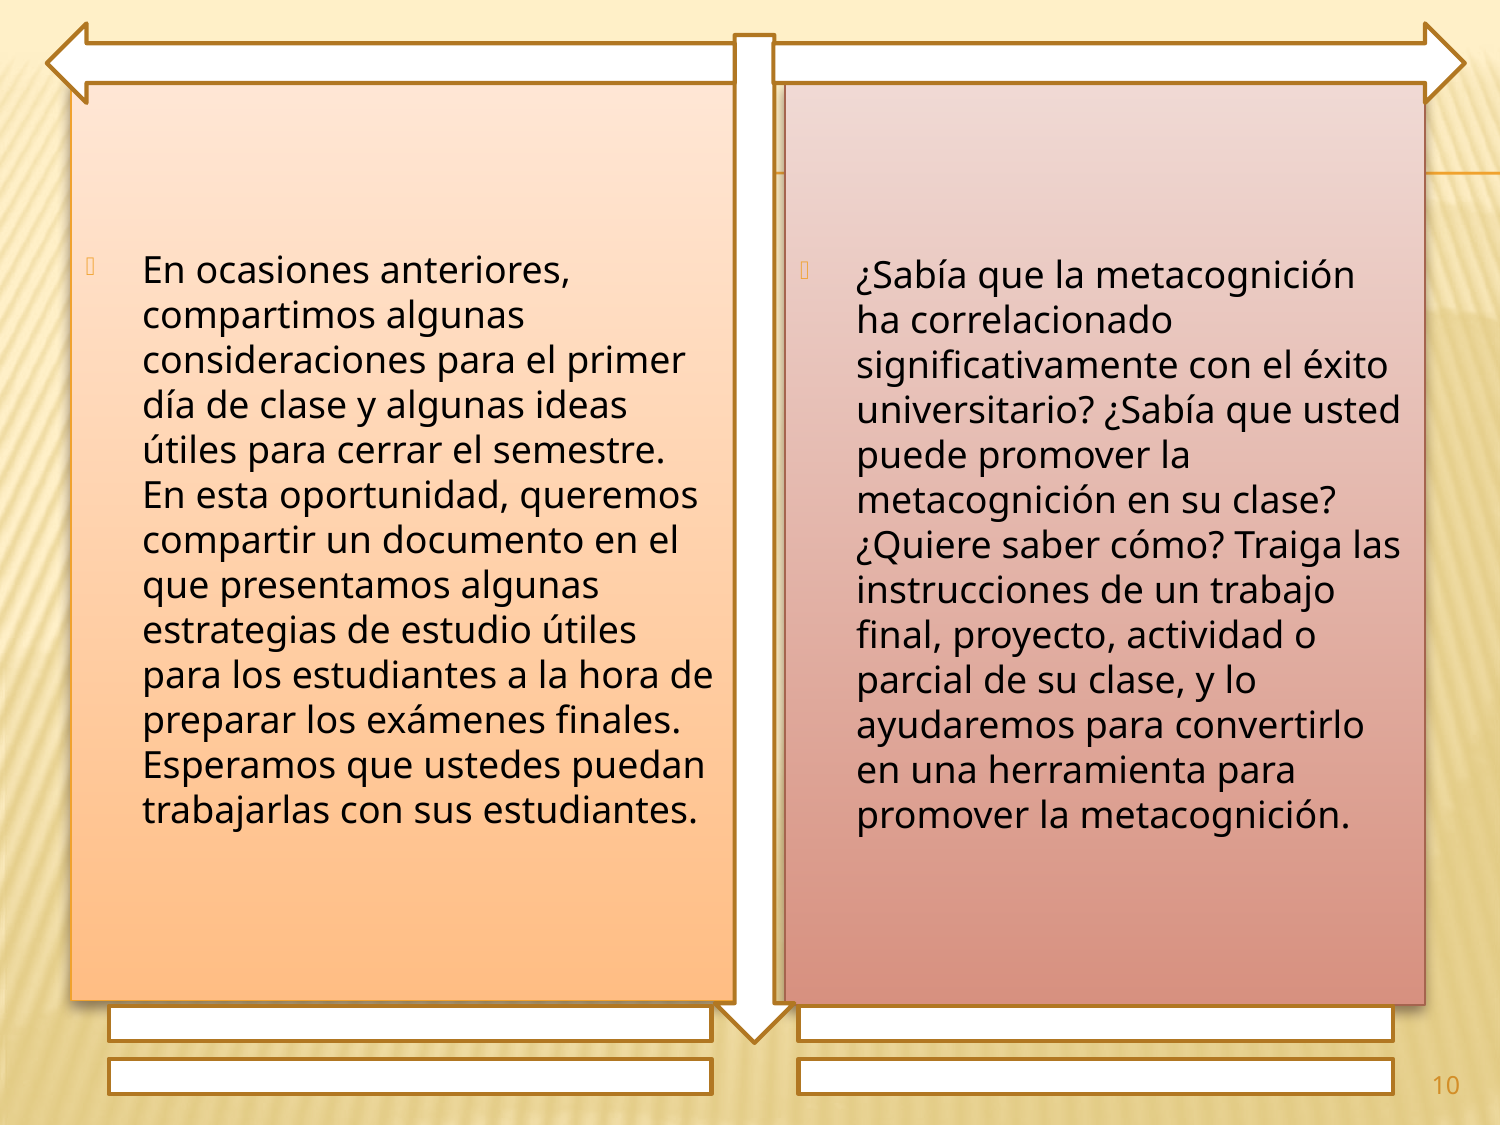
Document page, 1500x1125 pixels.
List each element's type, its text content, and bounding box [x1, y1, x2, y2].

text_box [44, 21, 737, 105]
text_box [771, 21, 1467, 105]
slide_number 10 [1350, 1062, 1475, 1103]
list ¿Sabía que la metacognición ha correlacionado significativamente con el éxito universitario? ¿Sabía que usted puede promover la metacognición en su clase? ¿Quiere saber cómo? Traiga las instrucciones de un trabajo final, proyecto, actividad o parcial de su clase, y lo ayudaremos para convertirlo en una herramienta para promover la metacognición. [784, 86, 1426, 1006]
list En ocasiones anteriores, compartimos algunas consideraciones para el primer día de clase y algunas ideas útiles para cerrar el semestre. En esta oportunidad, queremos compartir un documento en el que presentamos algunas estrategias de estudio útiles para los estudiantes a la hora de preparar los exámenes finales. Esperamos que ustedes puedan trabajarlas con sus estudiantes. [70, 86, 732, 1001]
text_box [796, 1004, 1395, 1043]
text_box [712, 32, 797, 1046]
text_box [107, 1004, 714, 1043]
text_box [796, 1057, 1395, 1096]
text_box [107, 1057, 714, 1096]
